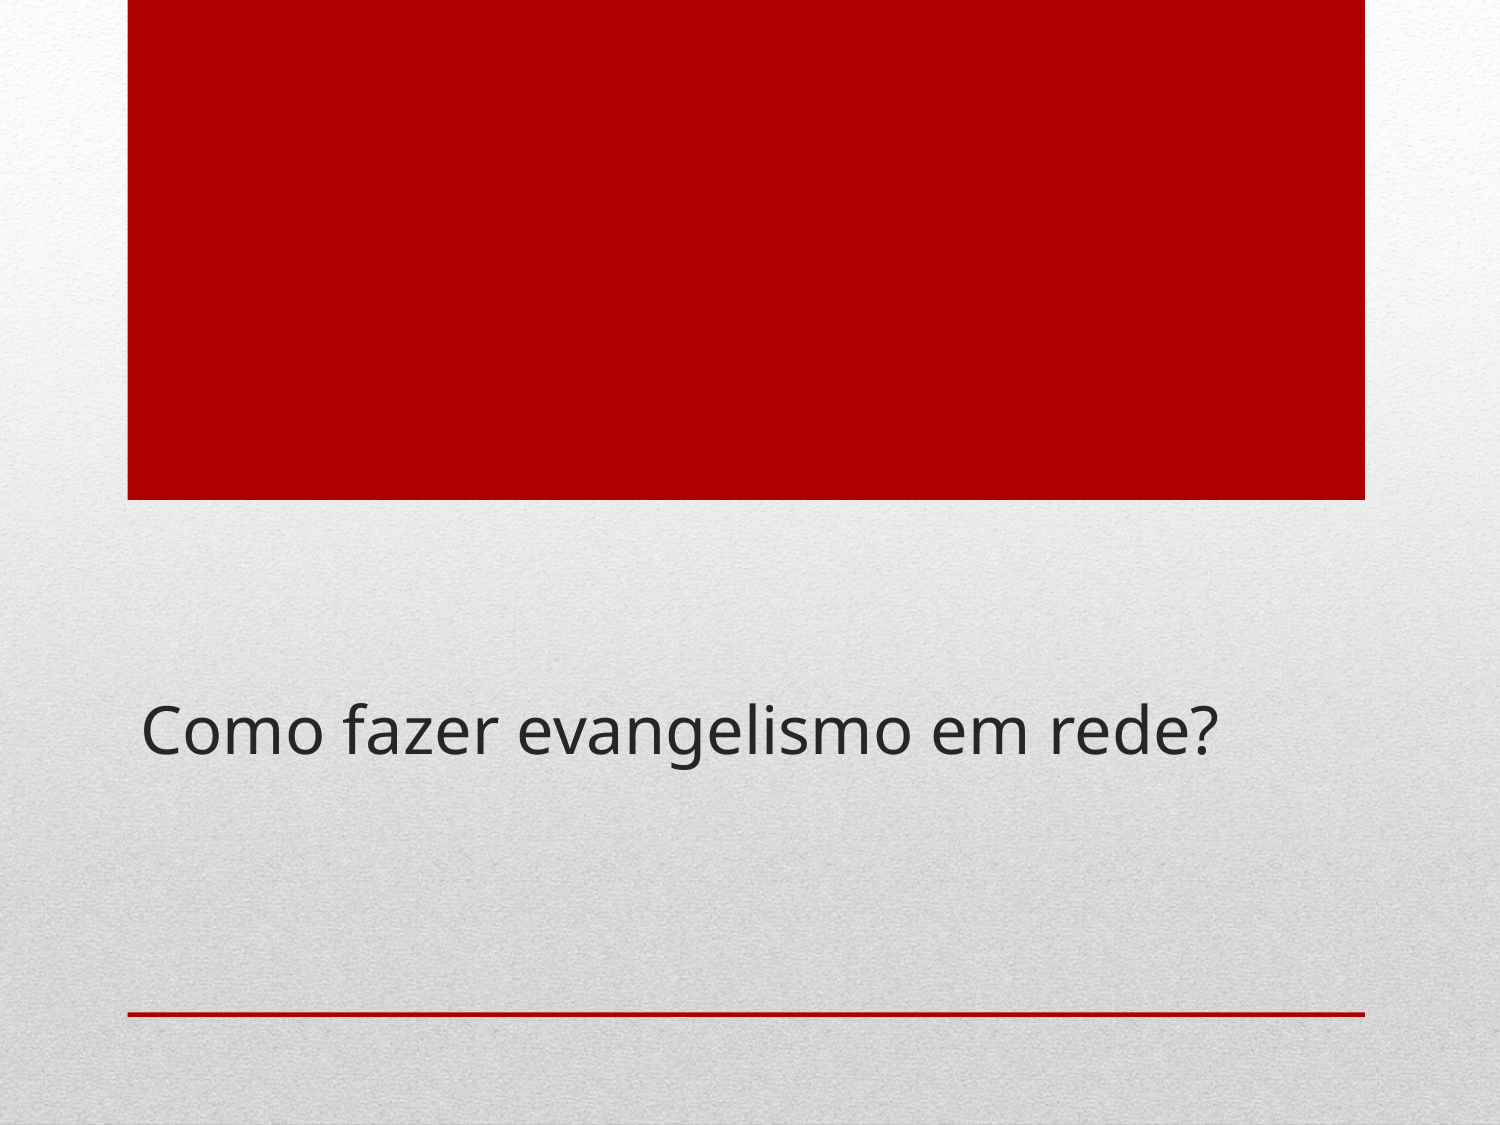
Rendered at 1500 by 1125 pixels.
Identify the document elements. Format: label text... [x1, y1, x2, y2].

title Como fazer evangelismo em rede? [125, 525, 1363, 775]
